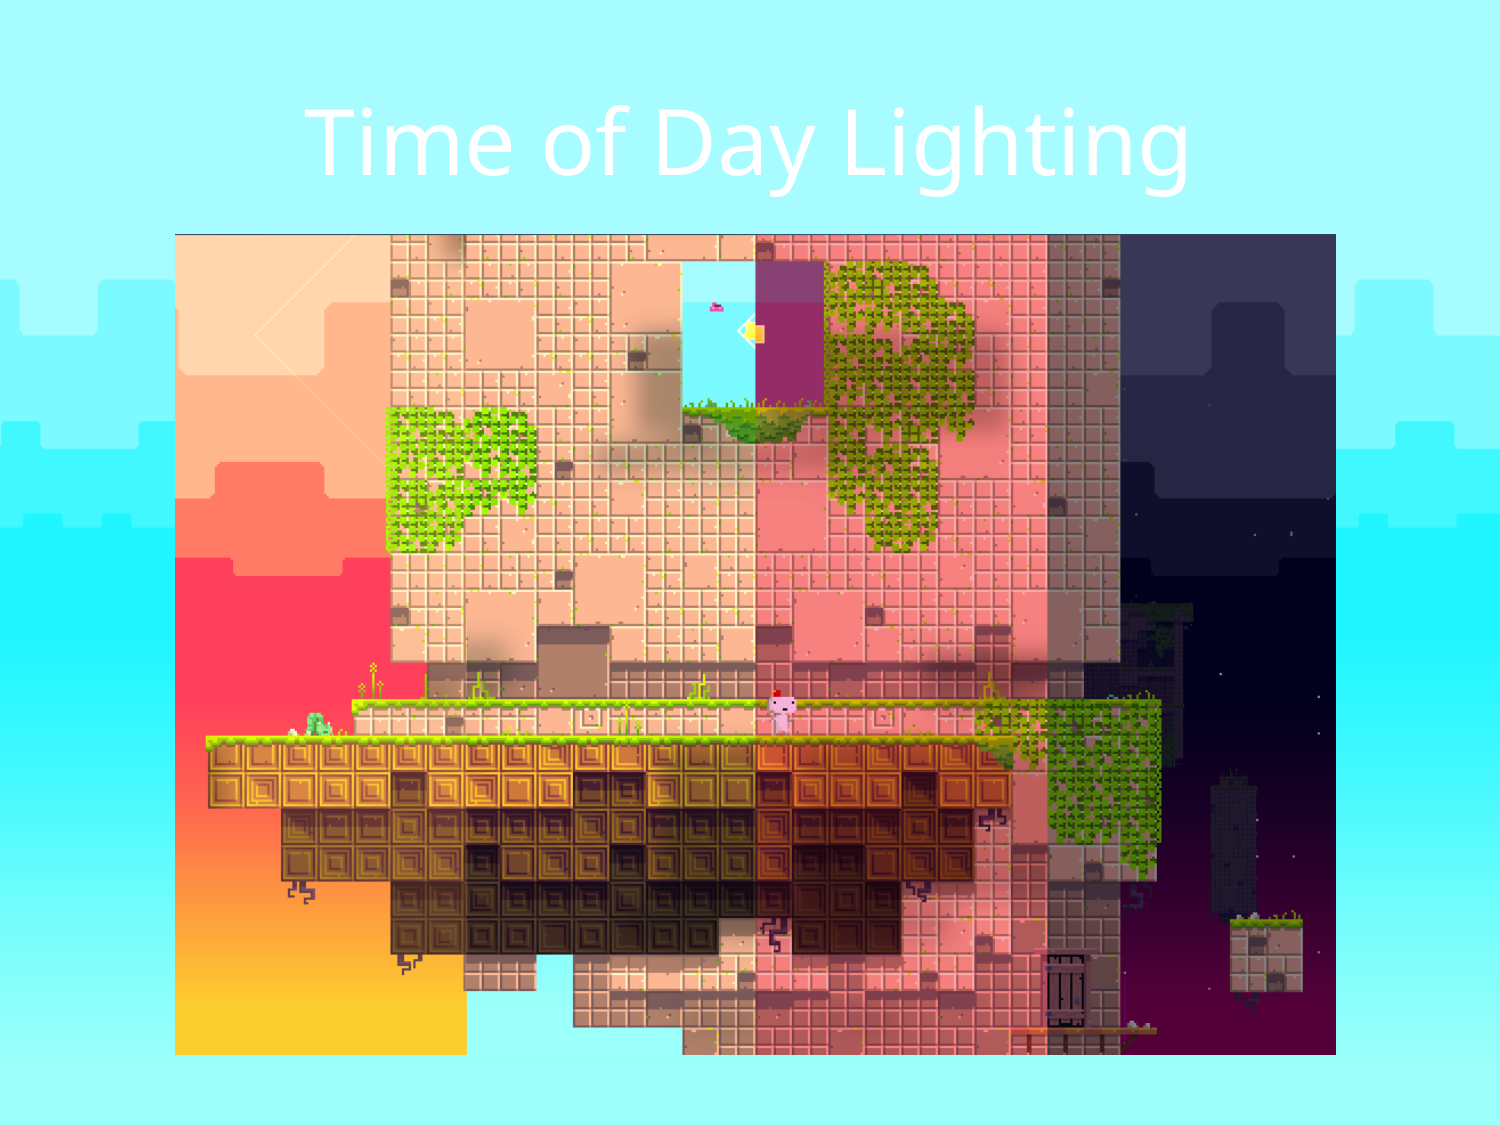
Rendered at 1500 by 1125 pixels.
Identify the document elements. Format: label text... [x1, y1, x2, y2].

picture [0, 0, 1500, 1125]
title Time of Day Lighting [75, 45, 1425, 233]
